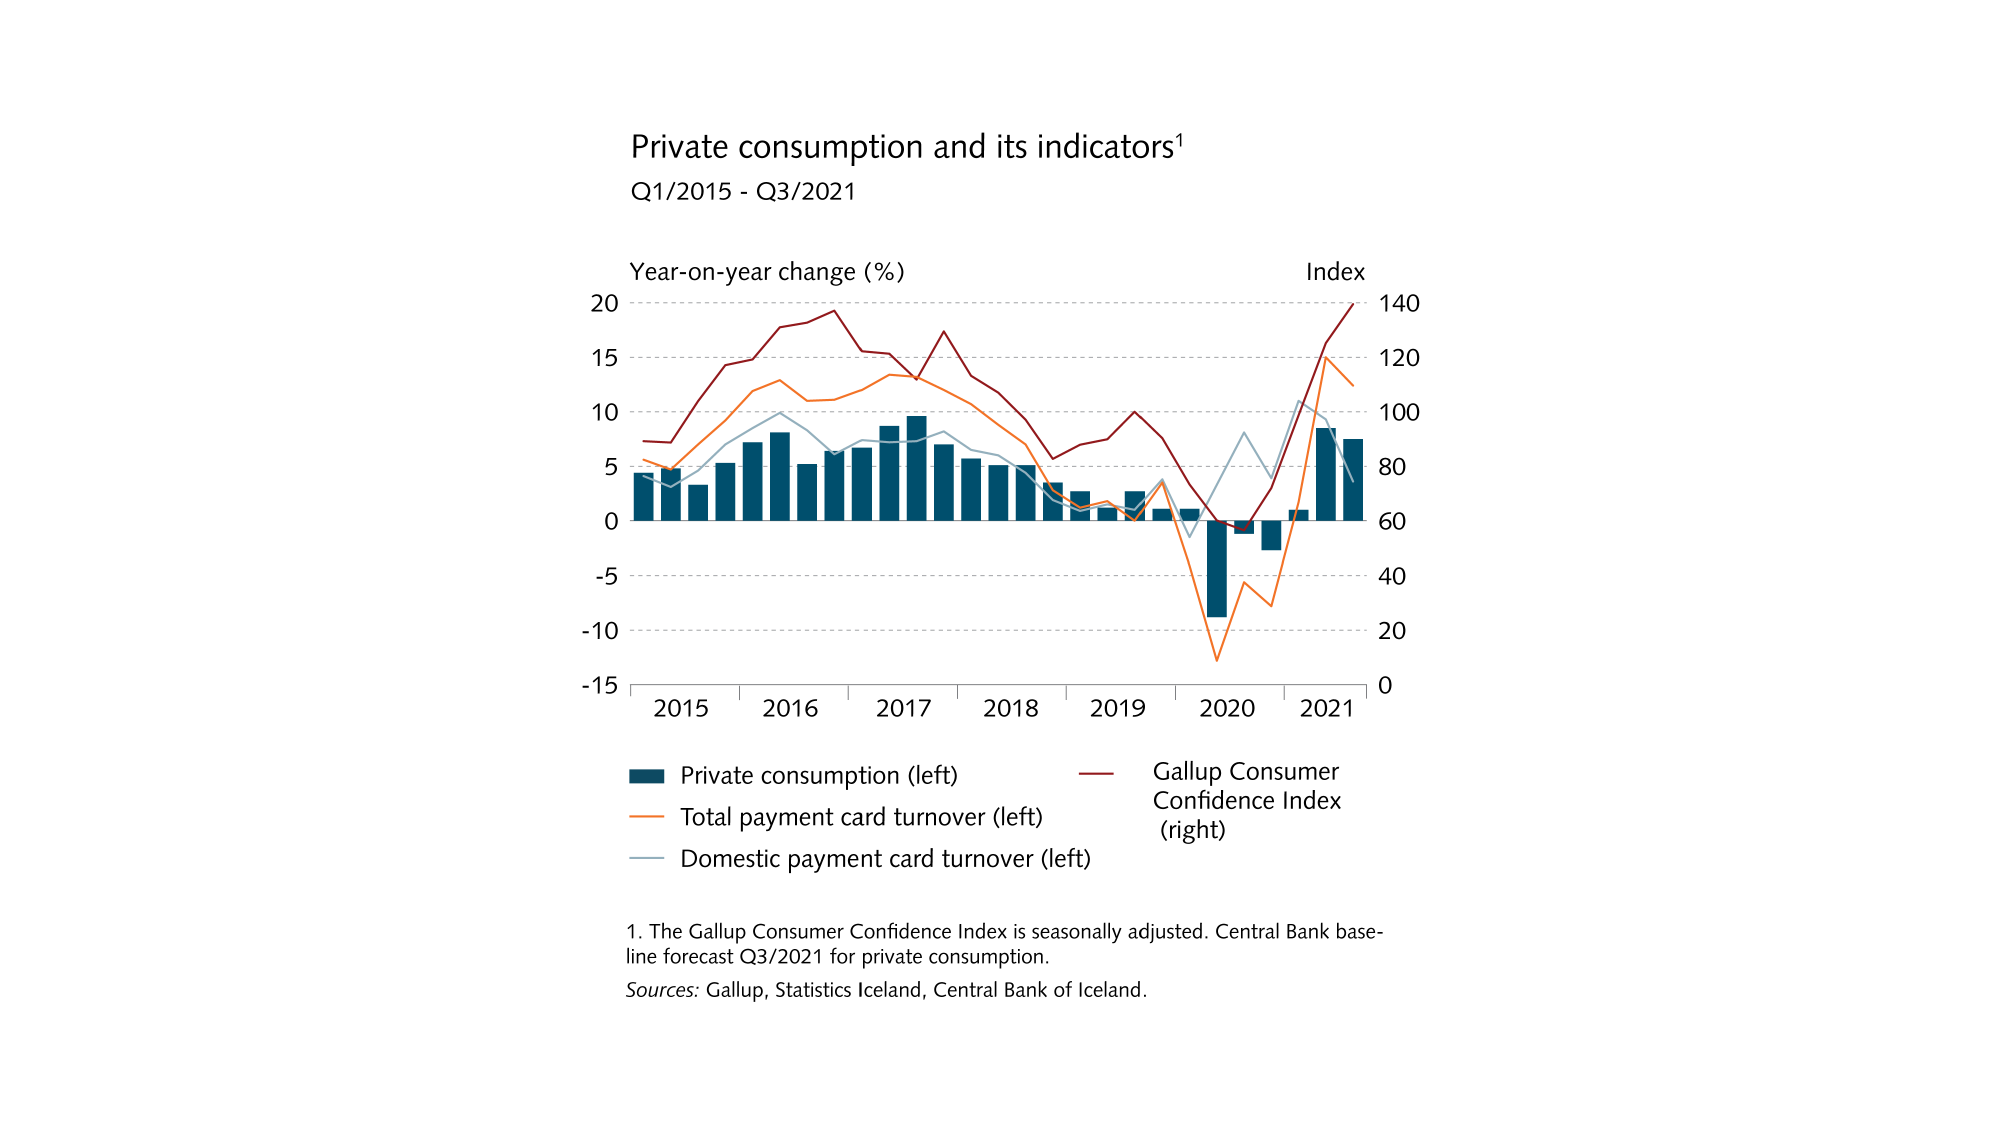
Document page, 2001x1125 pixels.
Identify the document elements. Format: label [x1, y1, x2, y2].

picture [580, 118, 1420, 1006]
